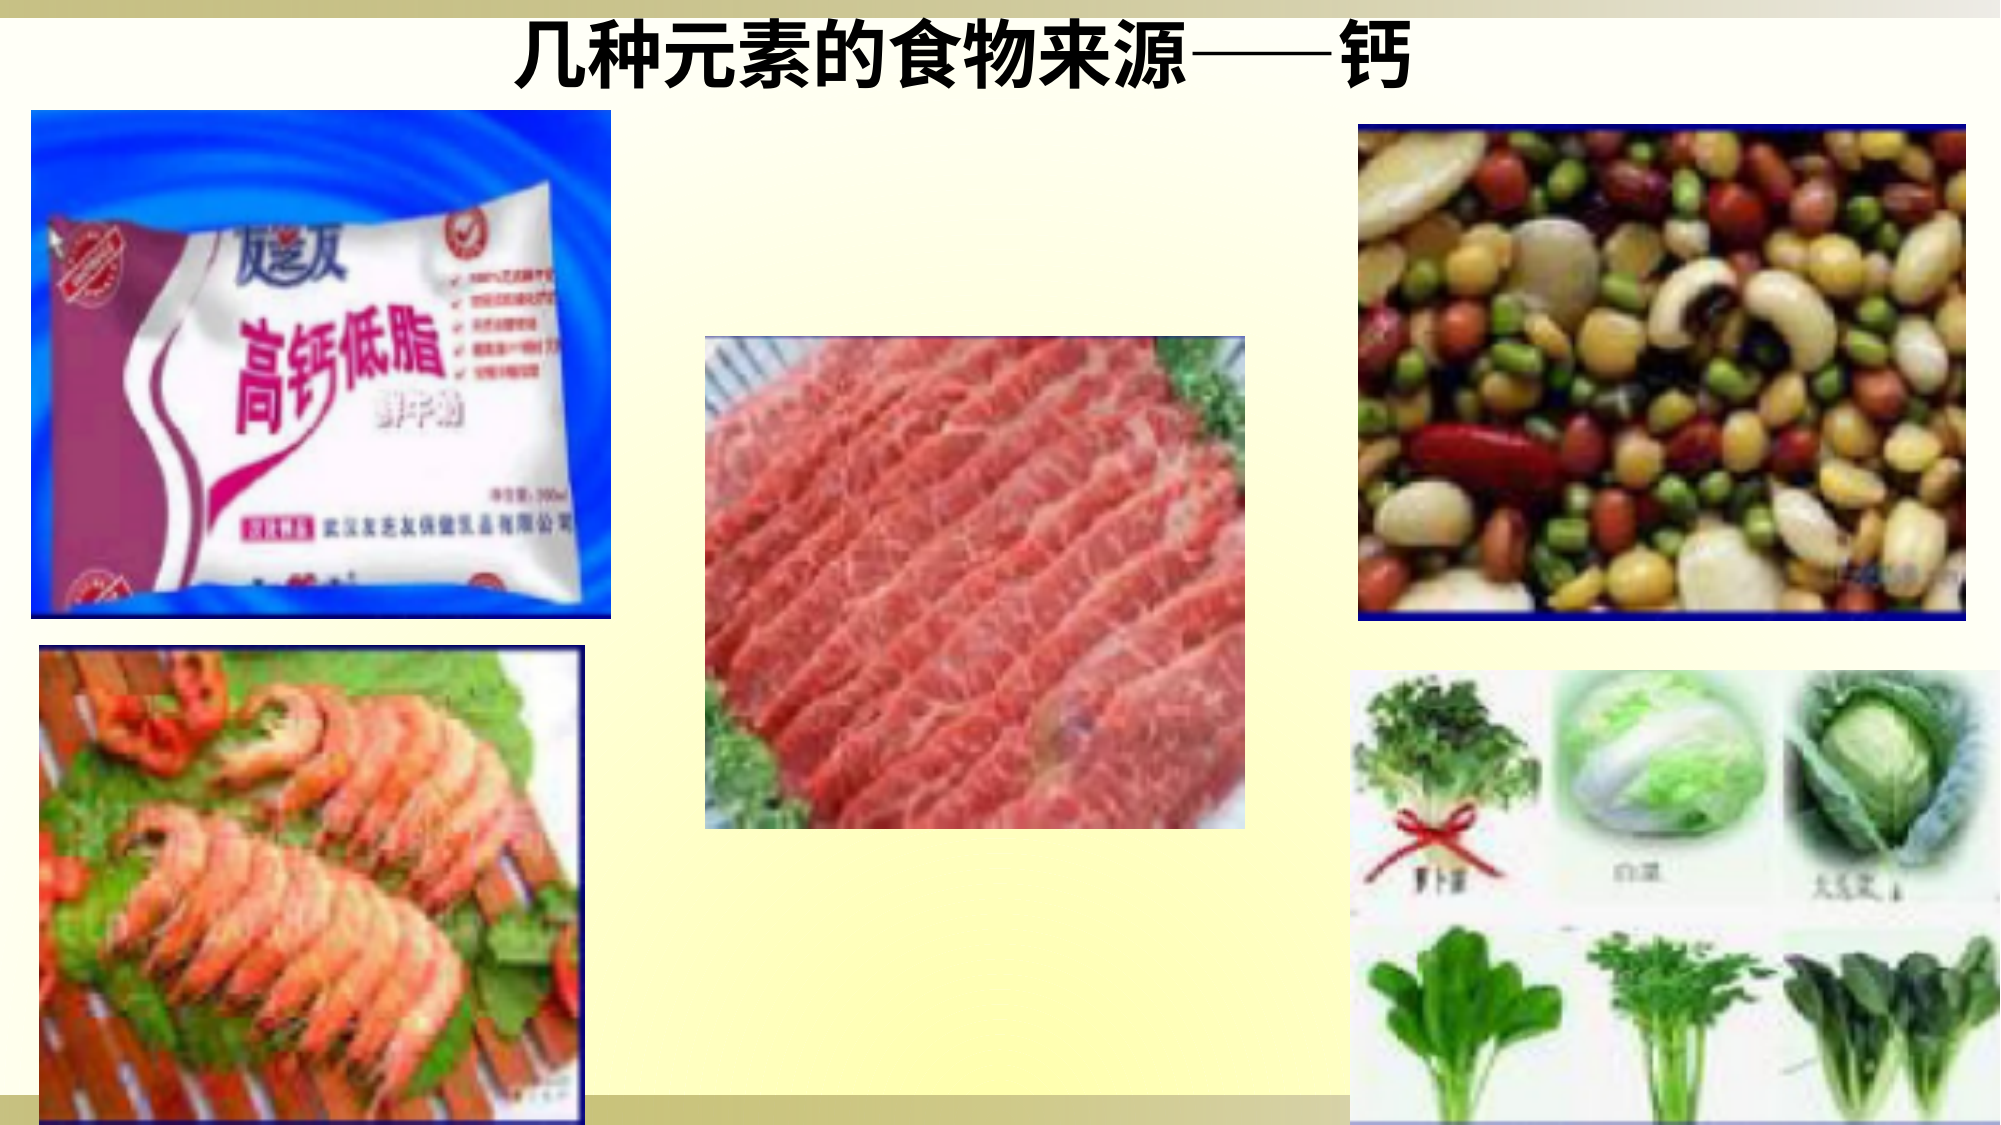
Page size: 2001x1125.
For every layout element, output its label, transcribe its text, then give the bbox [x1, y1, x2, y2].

picture [31, 109, 611, 619]
picture [704, 336, 1245, 830]
picture [38, 644, 585, 1125]
picture [1358, 124, 1967, 622]
picture [1349, 670, 2000, 1125]
text_box 几种元素的食物来源——钙 [497, 0, 1471, 105]
